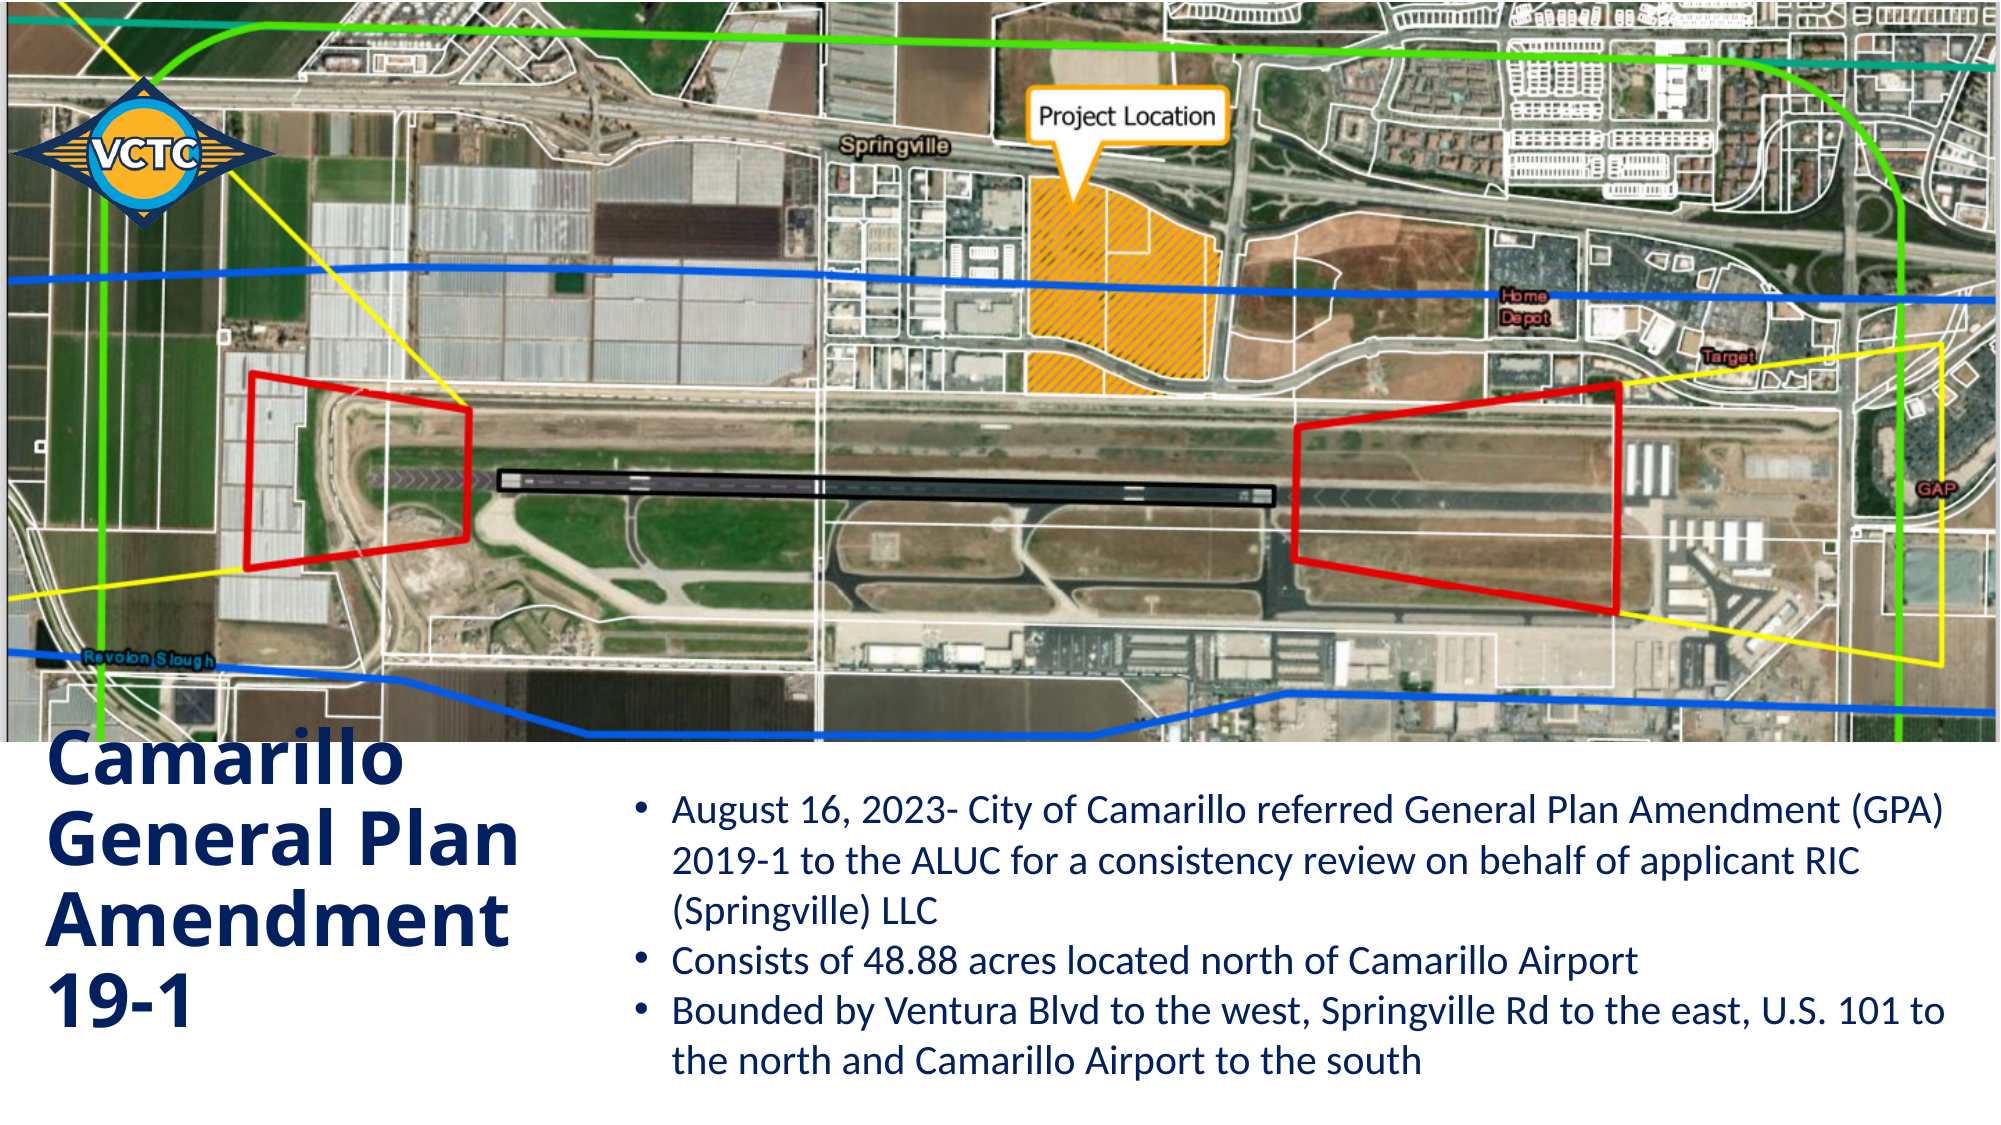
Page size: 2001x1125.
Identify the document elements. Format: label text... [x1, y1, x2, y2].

list August 16, 2023- City of Camarillo referred General Plan Amendment (GPA) 2019-1 to the ALUC for a consistency review on behalf of applicant RIC (Springville) LLC Consists of 48.88 acres located north of Camarillo Airport Bounded by Ventura Blvd to the west, Springville Rd to the east, U.S. 101 to the north and Camarillo Airport to the south [619, 760, 2000, 1105]
picture [0, 1, 2000, 742]
text_box Camarillo General Plan Amendment 19-1 [30, 742, 608, 1083]
